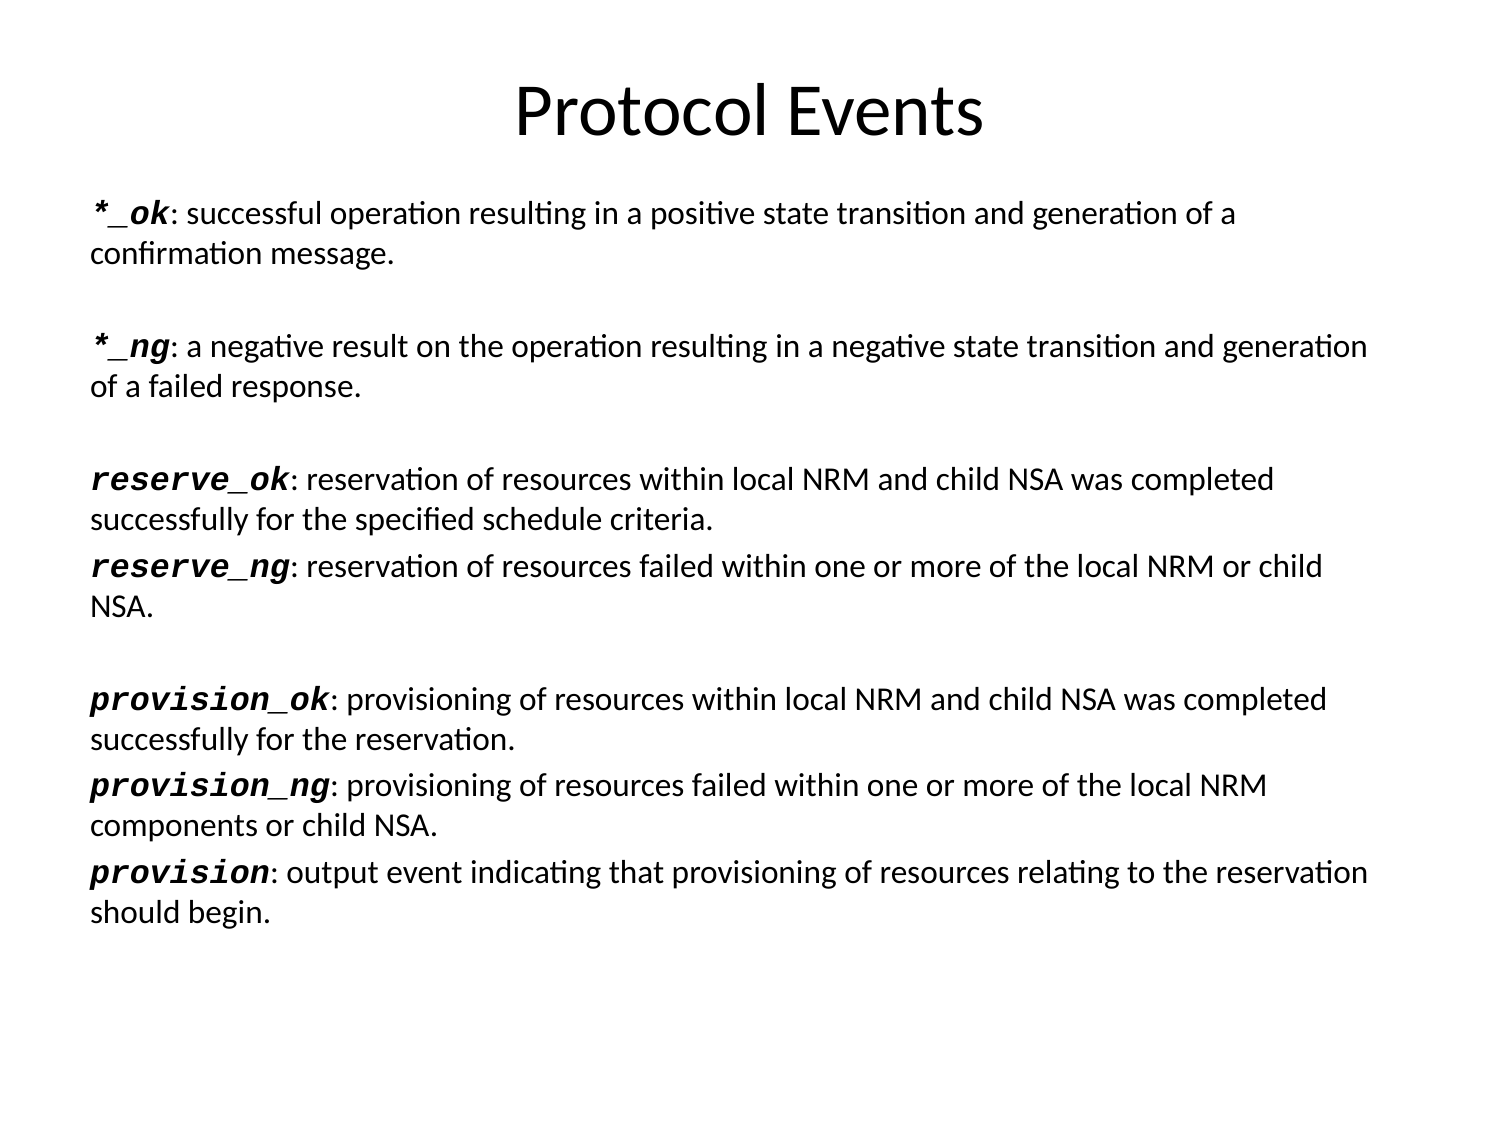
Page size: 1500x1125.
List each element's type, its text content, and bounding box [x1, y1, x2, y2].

list *_ok: successful operation resulting in a positive state transition and generation of a confirmation message. *_ng: a negative result on the operation resulting in a negative state transition and generation of a failed response. reserve_ok: reservation of resources within local NRM and child NSA was completed successfully for the specified schedule criteria. reserve_ng: reservation of resources failed within one or more of the local NRM or child NSA. provision_ok: provisioning of resources within local NRM and child NSA was completed successfully for the reservation. provision_ng: provisioning of resources failed within one or more of the local NRM components or child NSA. provision: output event indicating that provisioning of resources relating to the reservation should begin. [75, 183, 1399, 1005]
title Protocol Events [75, 45, 1425, 166]
